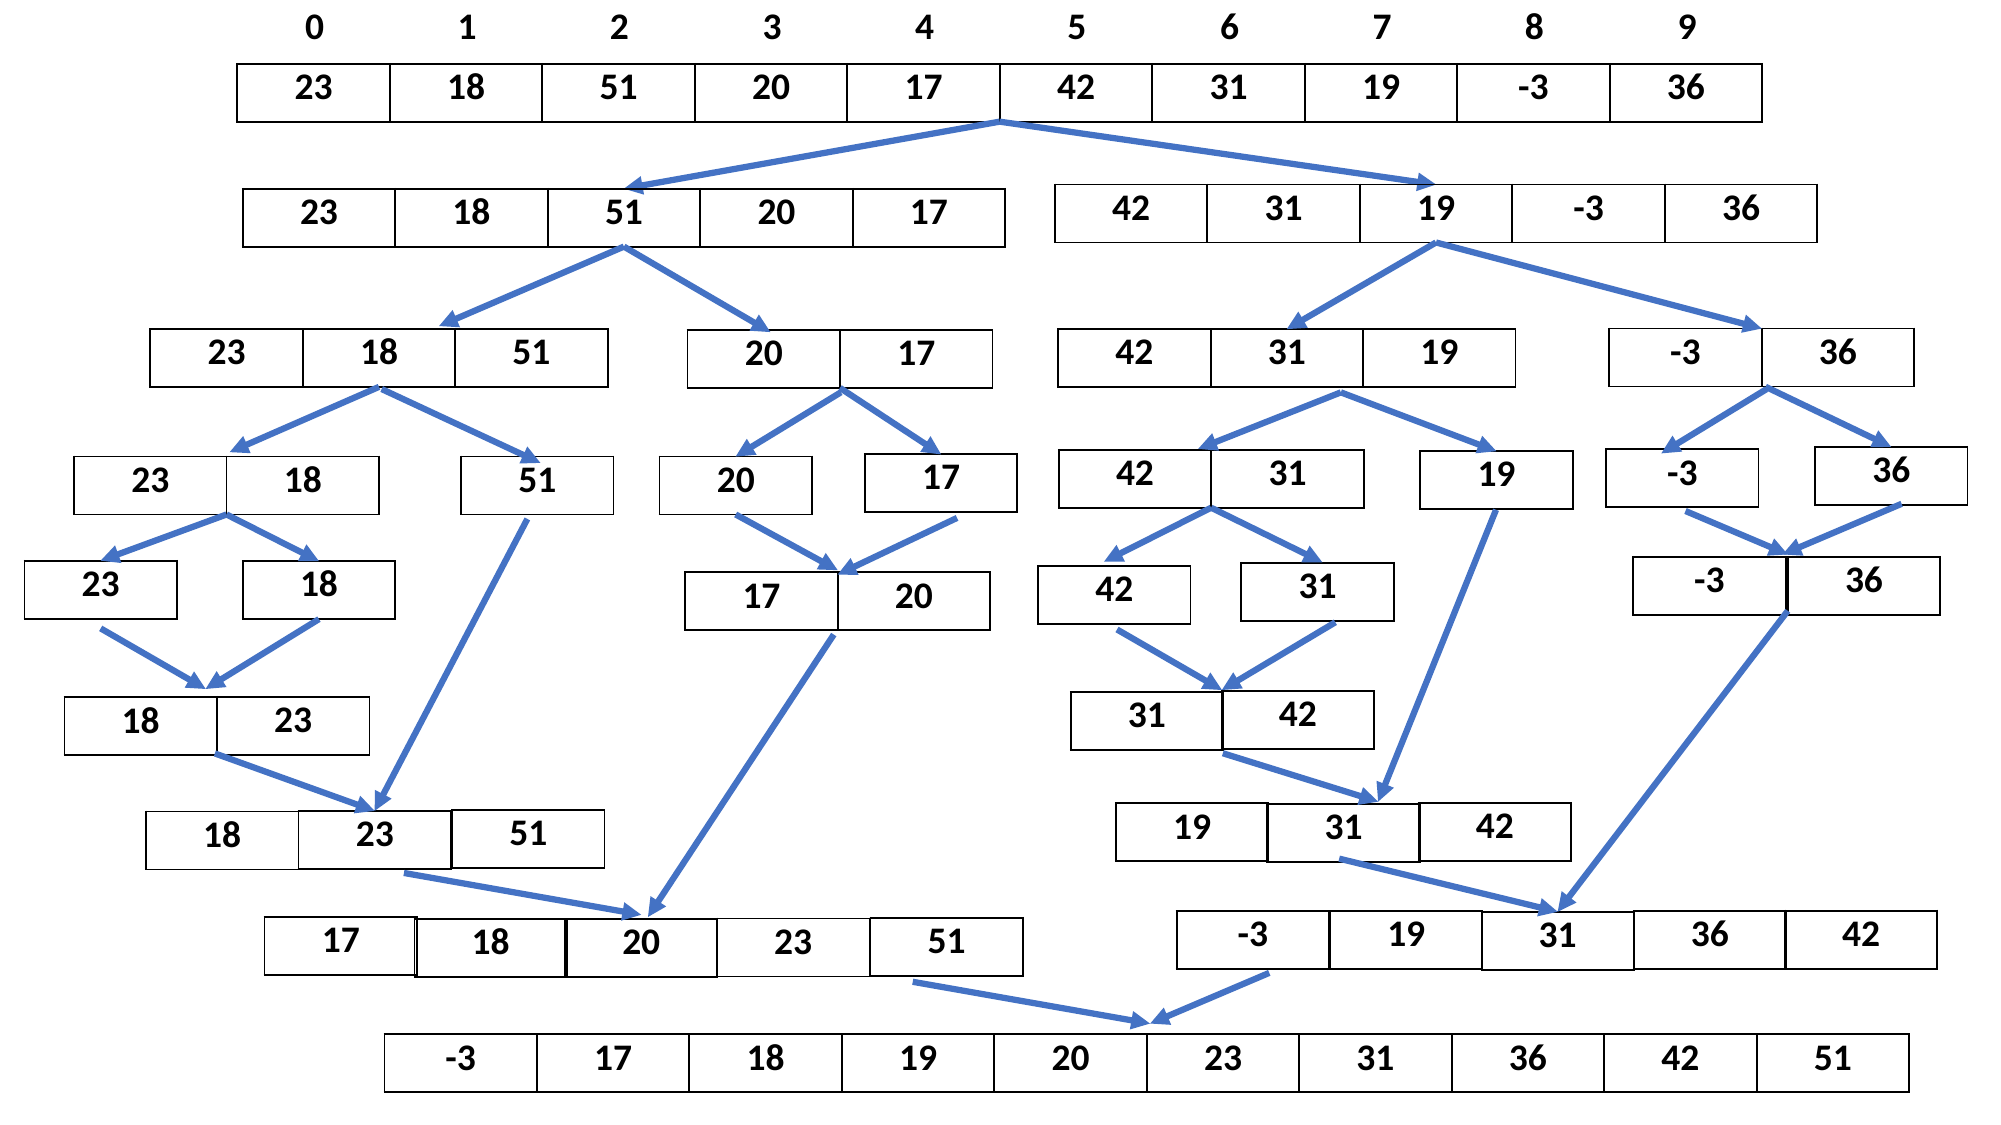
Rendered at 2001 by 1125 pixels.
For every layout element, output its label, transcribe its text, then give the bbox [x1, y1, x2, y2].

table_header 51 [549, 190, 699, 246]
table_header 18 [304, 330, 454, 386]
table_header 1 [391, 4, 543, 62]
table_header -3 [1610, 329, 1761, 386]
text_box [912, 981, 1150, 1024]
table_header 19 [1421, 452, 1572, 508]
table_header 17 [686, 573, 837, 629]
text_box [1685, 511, 1782, 555]
table_header 18 [227, 457, 378, 514]
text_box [100, 628, 205, 689]
table_header 23 [244, 190, 394, 246]
table_header 42 [1039, 567, 1190, 623]
table_header 42 [1059, 330, 1210, 386]
table_header 51 [453, 811, 604, 867]
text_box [1378, 509, 1497, 802]
table_header 36 [1634, 912, 1784, 968]
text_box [374, 518, 528, 811]
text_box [226, 516, 320, 562]
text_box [1782, 503, 1902, 555]
table_header 31 [1212, 330, 1362, 386]
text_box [1436, 244, 1762, 329]
table_header 18 [391, 65, 541, 121]
table_header 20 [701, 190, 852, 246]
table_header -3 [1634, 558, 1785, 610]
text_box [439, 248, 624, 326]
table_header 31 [1269, 805, 1418, 861]
table_header 23 [218, 698, 369, 753]
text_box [647, 634, 834, 917]
table_header 23 [718, 919, 869, 976]
table_header 7 [1306, 4, 1458, 62]
table_header 31 [1208, 185, 1359, 242]
table_header 42 [1001, 65, 1151, 121]
table_header 18 [690, 1035, 841, 1091]
table_header -3 [1607, 450, 1758, 506]
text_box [624, 248, 771, 332]
table_header 42 [1060, 451, 1210, 507]
table_header 23 [75, 457, 226, 514]
table_header 0 [238, 4, 391, 62]
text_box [1661, 389, 1767, 454]
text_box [214, 753, 374, 811]
table_header 31 [1482, 913, 1633, 969]
table_header 2 [543, 4, 696, 62]
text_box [1222, 753, 1378, 802]
table_header -3 [385, 1035, 536, 1091]
table_header 23 [299, 812, 450, 868]
table_header 51 [456, 330, 607, 386]
table_header 31 [1153, 65, 1304, 121]
table_header 20 [839, 573, 989, 629]
table_header 17 [538, 1035, 688, 1091]
table_header 42 [1419, 804, 1557, 858]
table_header 20 [660, 457, 811, 514]
table_header 17 [848, 65, 999, 121]
table_header -3 [1178, 912, 1328, 968]
table_header 51 [462, 457, 613, 514]
table_header -3 [1513, 185, 1664, 242]
table_header 36 [1789, 558, 1939, 614]
table_header 20 [566, 920, 716, 976]
table_header 18 [415, 920, 564, 976]
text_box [1211, 509, 1323, 563]
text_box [837, 517, 958, 575]
table_header 36 [1816, 448, 1967, 504]
table_header 6 [1153, 4, 1306, 62]
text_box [1103, 509, 1211, 562]
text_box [735, 516, 838, 571]
table_header 36 [1763, 329, 1913, 386]
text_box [1198, 392, 1340, 449]
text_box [1339, 858, 1557, 912]
table_header 17 [265, 918, 414, 974]
table_header 42 [1223, 692, 1373, 748]
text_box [839, 389, 942, 455]
table_header 18 [147, 812, 298, 869]
table_header 19 [1117, 804, 1267, 860]
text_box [1340, 392, 1497, 452]
table_header 18 [65, 698, 216, 754]
table_header 31 [1072, 693, 1221, 749]
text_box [1116, 629, 1222, 691]
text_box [1286, 244, 1437, 330]
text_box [381, 389, 541, 463]
table_header 51 [1758, 1035, 1908, 1091]
table_header 42 [1056, 185, 1206, 242]
table_header 36 [1453, 1035, 1603, 1091]
table_header 3 [696, 4, 848, 62]
table_header 42 [1786, 912, 1936, 968]
table_header 18 [244, 562, 374, 618]
table_header 31 [1300, 1035, 1451, 1091]
table_header 23 [151, 330, 302, 386]
table_header 31 [1212, 451, 1363, 507]
table_header -3 [1458, 65, 1609, 121]
table_header 36 [1611, 65, 1761, 121]
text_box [1221, 622, 1336, 690]
table_header 51 [543, 65, 694, 121]
table_header 8 [1458, 4, 1611, 62]
table_header 17 [854, 190, 1004, 246]
table_header 42 [1605, 1035, 1756, 1091]
table_header 23 [25, 562, 176, 618]
table_header 19 [1361, 185, 1511, 242]
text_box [100, 516, 226, 561]
table_header 19 [1331, 912, 1481, 968]
table_header 4 [848, 4, 1001, 62]
table_header 31 [1242, 564, 1378, 620]
table_header 17 [866, 455, 1016, 511]
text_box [1150, 972, 1270, 1024]
table_header 19 [843, 1035, 993, 1091]
table_header 9 [1611, 4, 1763, 62]
table_header 20 [696, 65, 846, 121]
table_header 19 [1306, 65, 1456, 121]
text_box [403, 872, 642, 915]
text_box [1557, 610, 1788, 912]
table_header 51 [871, 919, 1022, 975]
table_header 36 [1666, 185, 1816, 242]
table_header 5 [1001, 4, 1153, 62]
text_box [624, 123, 1000, 189]
table_header 20 [995, 1035, 1146, 1091]
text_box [999, 123, 1437, 185]
table_header 20 [688, 331, 839, 387]
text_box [205, 621, 319, 689]
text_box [735, 392, 841, 457]
table_header 17 [841, 331, 992, 387]
table_header 23 [238, 65, 389, 121]
table_header 23 [1148, 1035, 1298, 1091]
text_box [1765, 386, 1892, 447]
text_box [229, 388, 380, 453]
table_header 19 [1364, 330, 1515, 386]
table_header 18 [396, 190, 547, 246]
